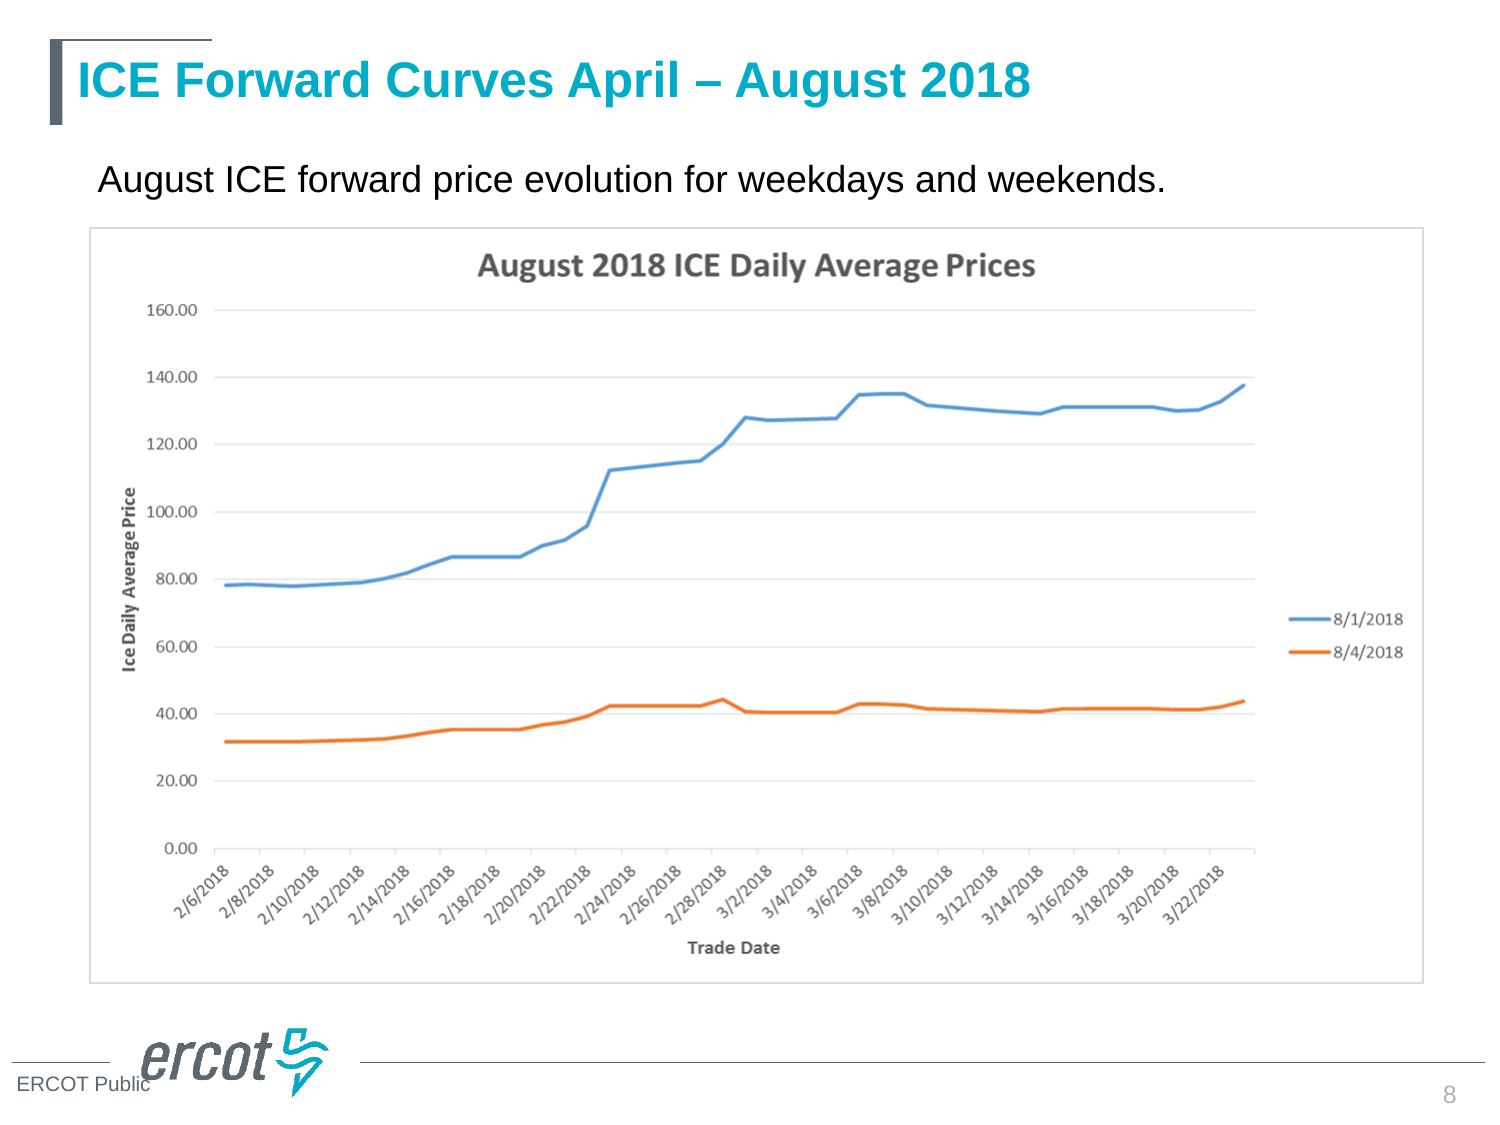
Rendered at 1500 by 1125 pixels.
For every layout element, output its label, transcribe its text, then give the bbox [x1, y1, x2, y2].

title ICE Forward Curves April – August 2018 [62, 39, 1450, 228]
slide_number 8 [1412, 1076, 1488, 1112]
picture [137, 1024, 332, 1100]
picture [88, 227, 1424, 984]
text_box August ICE forward price evolution for weekdays and weekends. [82, 147, 1394, 208]
